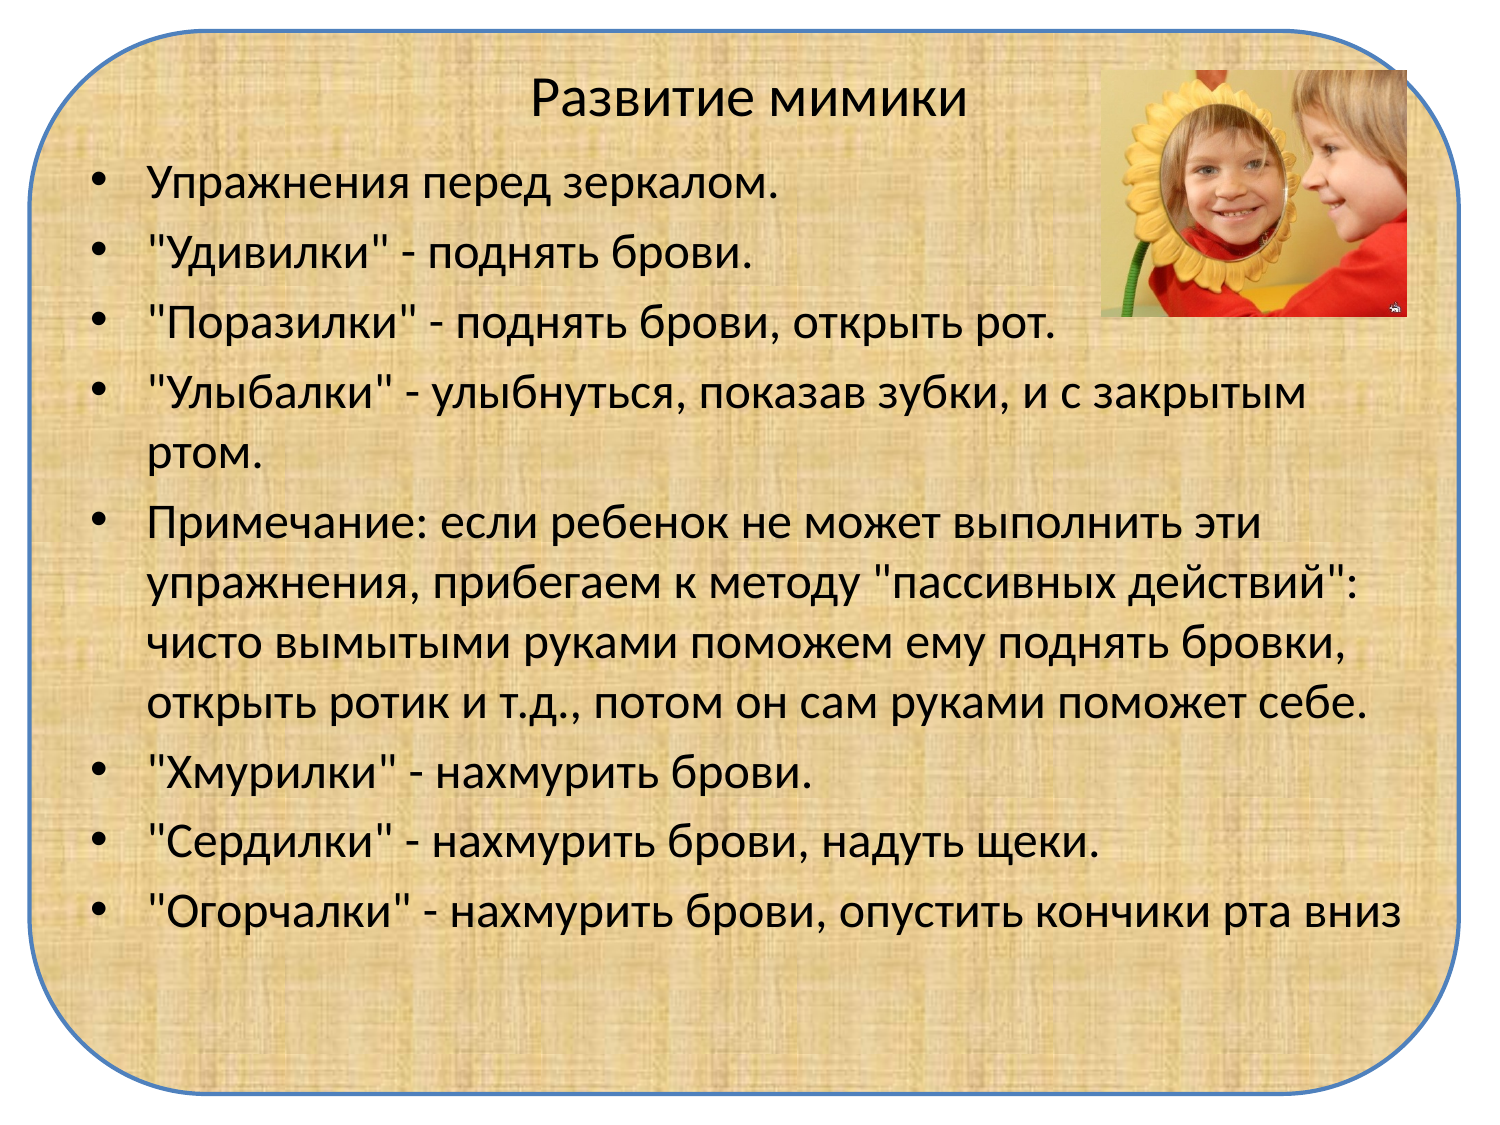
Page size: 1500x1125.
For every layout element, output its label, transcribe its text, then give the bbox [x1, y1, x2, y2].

text_box [1425, 100, 1461, 1025]
text_box [27, 86, 75, 1039]
text_box [132, 28, 1357, 45]
list Упражнения перед зеркалом. "Удивилки" - поднять брови. "Поразилки" - поднять брови, открыть рот. "Улыбалки" - улыбнуться, показав зубки, и с закрытым ртом. Примечание: если ребенок не может выполнить эти упражнения, прибегаем к методу "пассивных действий": чисто вымытыми руками поможем ему поднять бровки, открыть ротик и т.д., потом он сам руками поможет себе. "Хмурилки" - нахмурить брови. "Сердилки" - нахмурить брови, надуть щеки. "Огорчалки" - нахмурить брови, опустить кончики рта вниз [75, 140, 1425, 1067]
title Развитие мимики [75, 45, 1425, 140]
picture [1101, 70, 1407, 317]
text_box [108, 1067, 1380, 1097]
